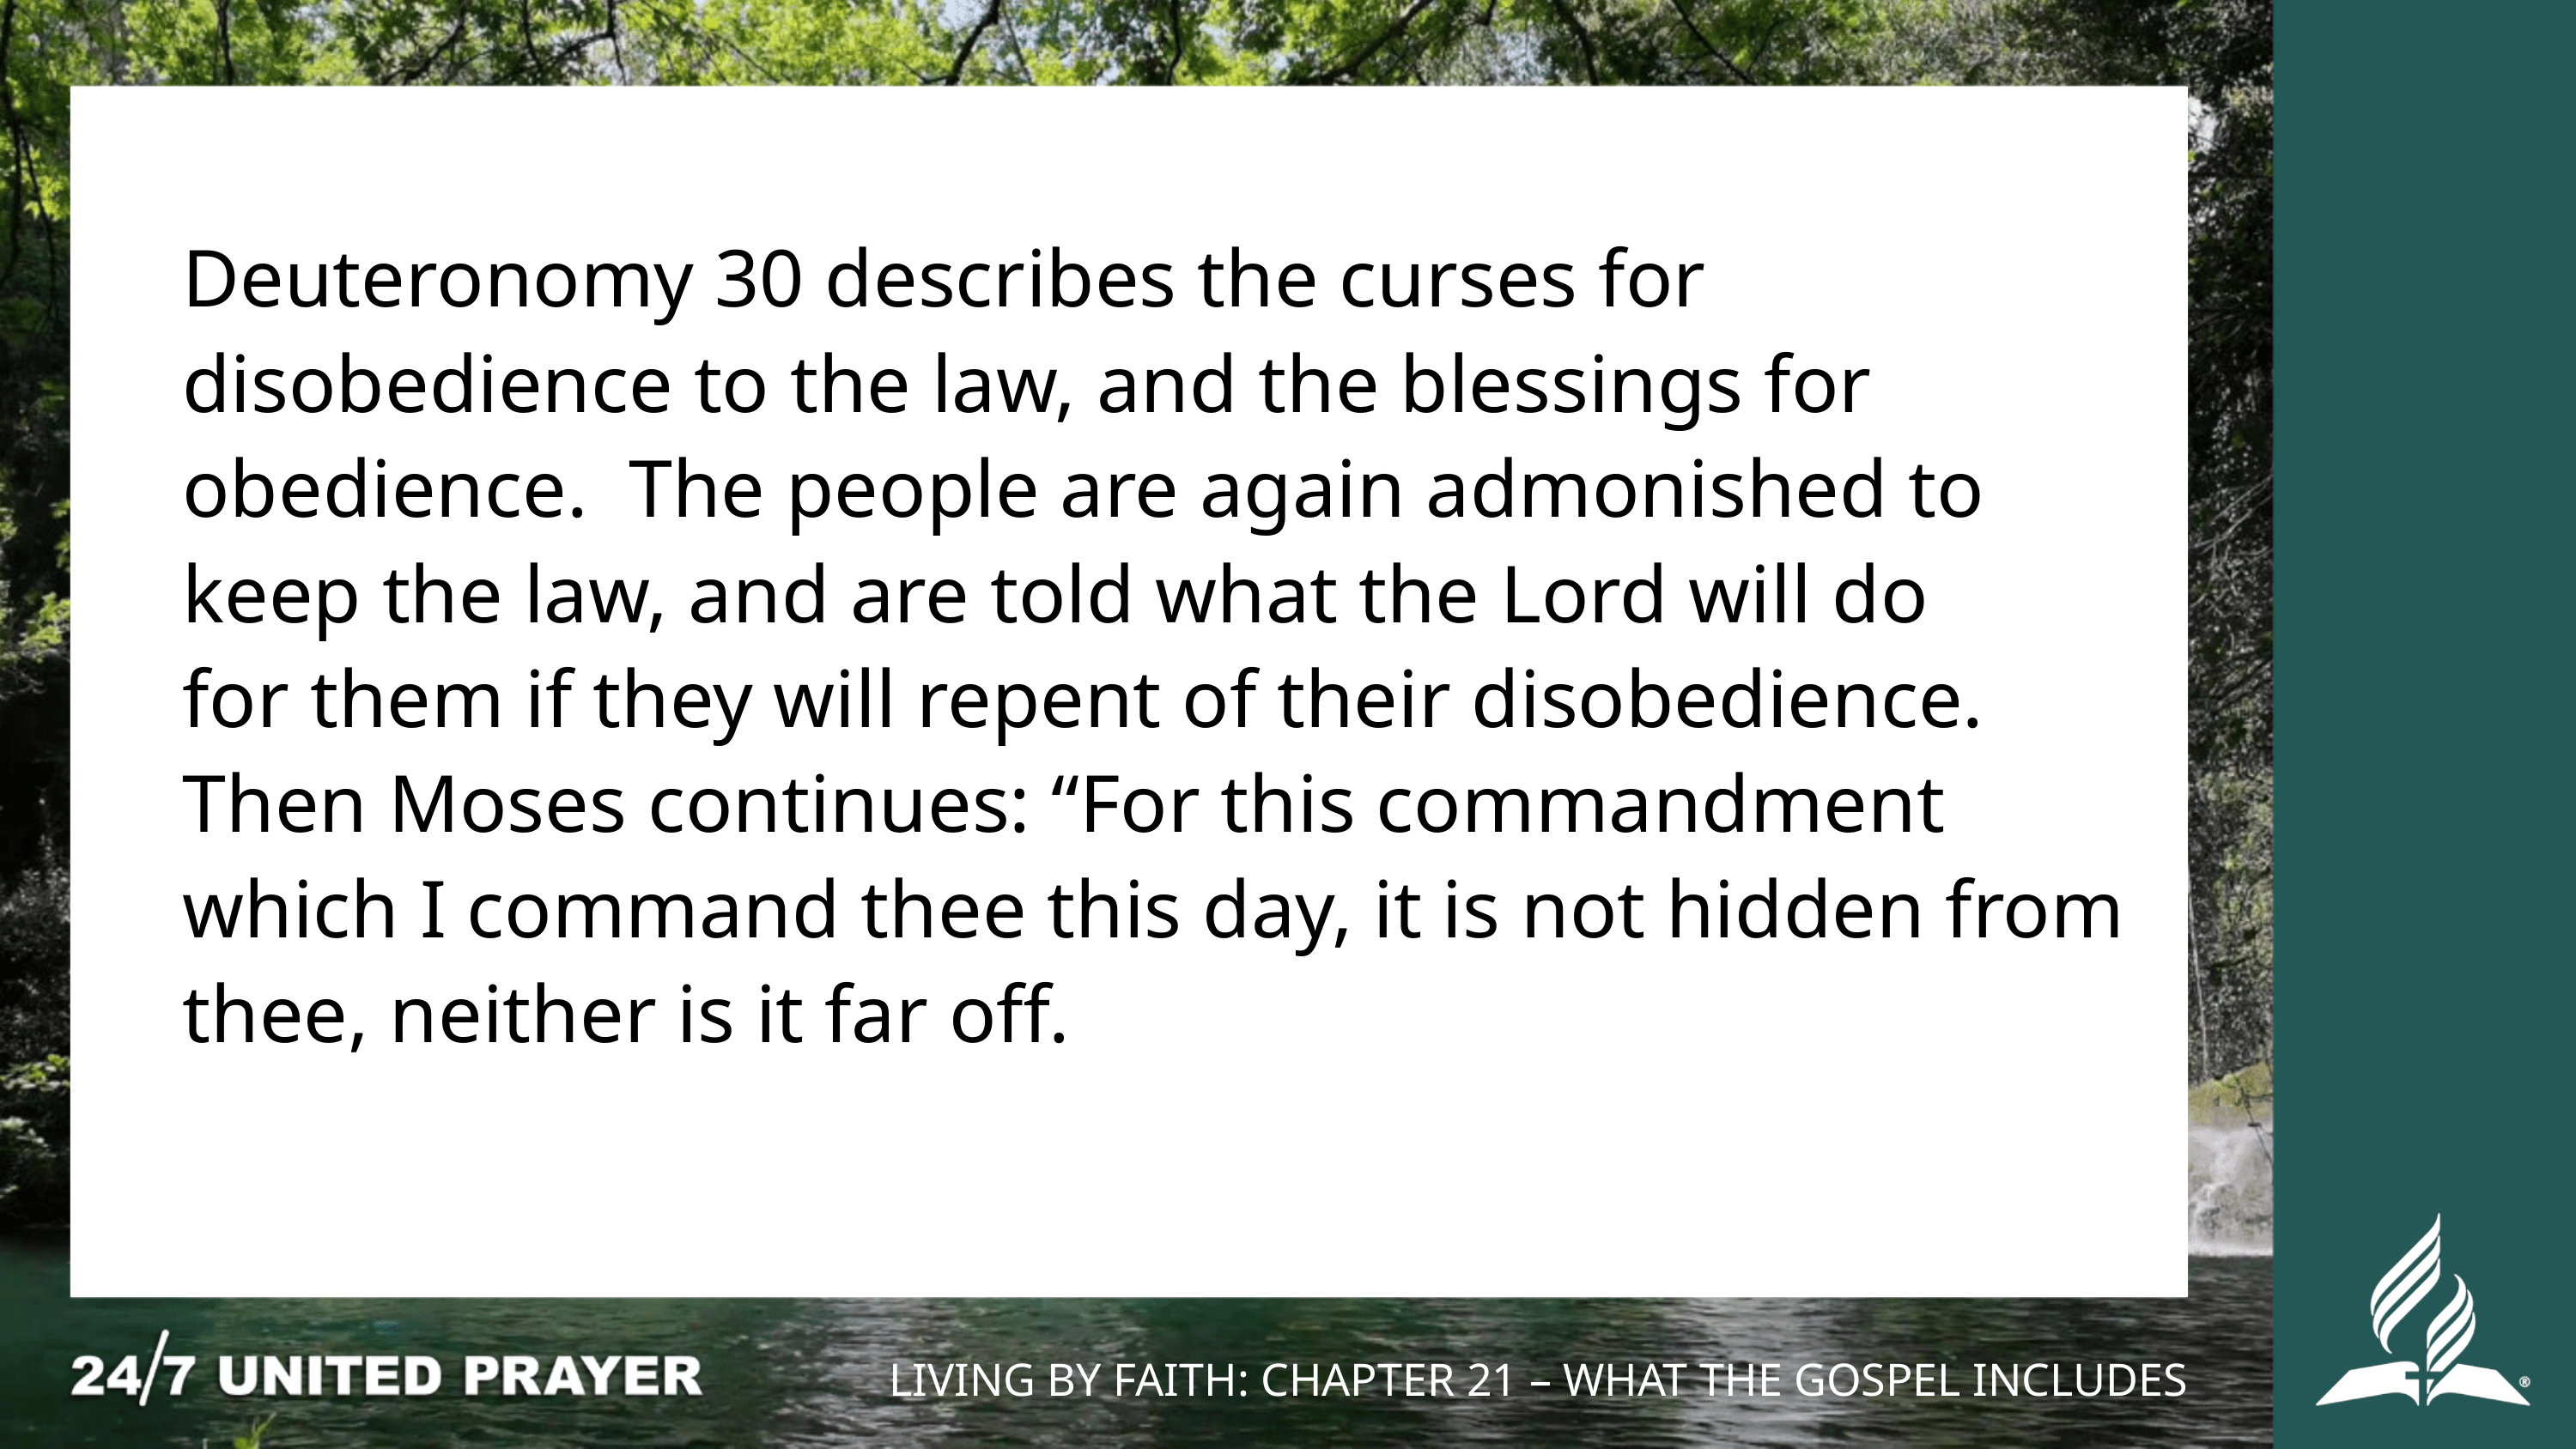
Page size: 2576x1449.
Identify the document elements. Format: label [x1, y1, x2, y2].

picture [0, 0, 2576, 1449]
text_box [70, 86, 2189, 1298]
